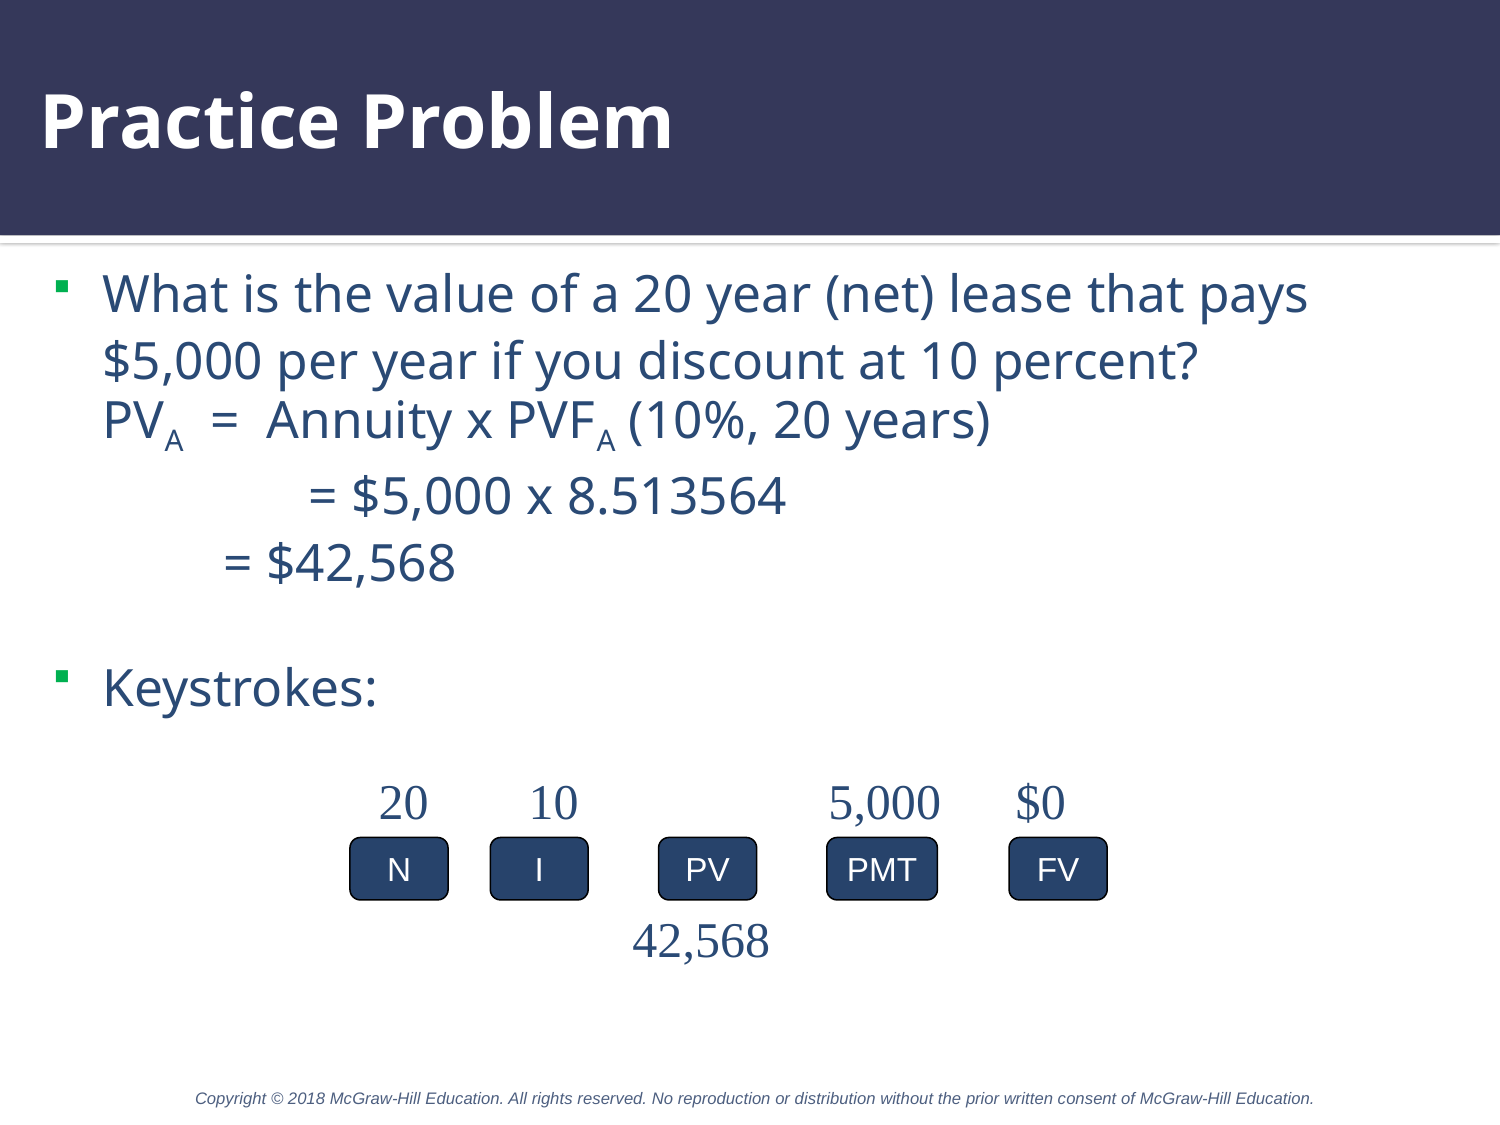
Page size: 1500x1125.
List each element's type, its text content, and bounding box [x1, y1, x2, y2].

text_box 20 10 5,000 $0 [338, 762, 1081, 838]
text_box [349, 837, 1108, 900]
footer Copyright © 2018 McGraw-Hill Education. All rights reserved. No reproduction or distribution without the prior written consent of McGraw-Hill Education. [187, 1062, 1337, 1108]
list What is the value of a 20 year (net) lease that pays $5,000 per year if you discount at 10 percent? PVA = Annuity x PVFA (10%, 20 years) = $5,000 x 8.513564 = $42,568 Keystrokes: [24, 240, 1363, 725]
title Practice Problem [24, 24, 1375, 212]
text_box 42,568 [305, 899, 785, 975]
